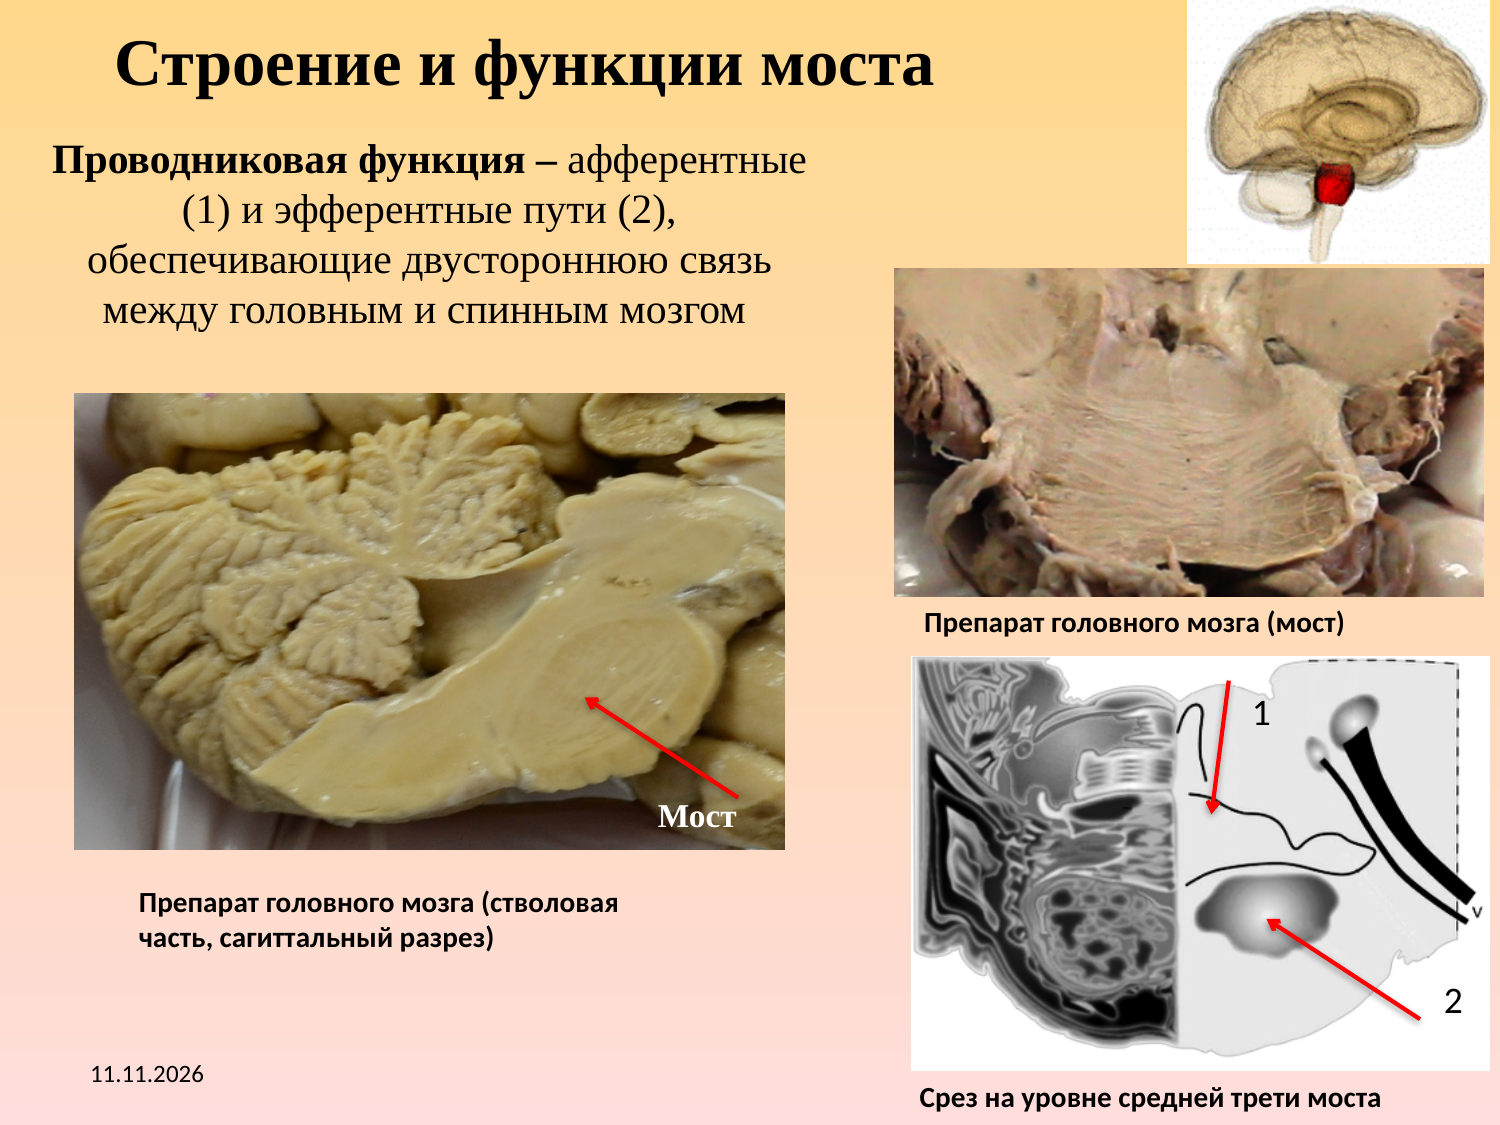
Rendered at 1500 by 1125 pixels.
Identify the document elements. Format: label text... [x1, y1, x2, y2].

picture [894, 268, 1484, 597]
picture [73, 393, 785, 850]
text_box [1266, 918, 1421, 1020]
title Строение и функции моста [17, 0, 1034, 119]
text_box Срез на уровне средней трети моста [904, 1070, 1490, 1121]
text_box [1211, 680, 1229, 815]
text_box Проводниковая функция – афферентные (1) и эфферентные пути (2), обеспечивающие двустороннюю связь между головным и спинным мозгом [15, 113, 844, 350]
picture [1186, 0, 1490, 264]
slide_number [75, 1042, 425, 1103]
text_box Препарат головного мозга (мост) [909, 603, 1485, 646]
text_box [584, 696, 739, 798]
text_box Препарат головного мозга (стволовая часть, сагиттальный разрез) [123, 875, 699, 961]
picture [911, 656, 1490, 1072]
